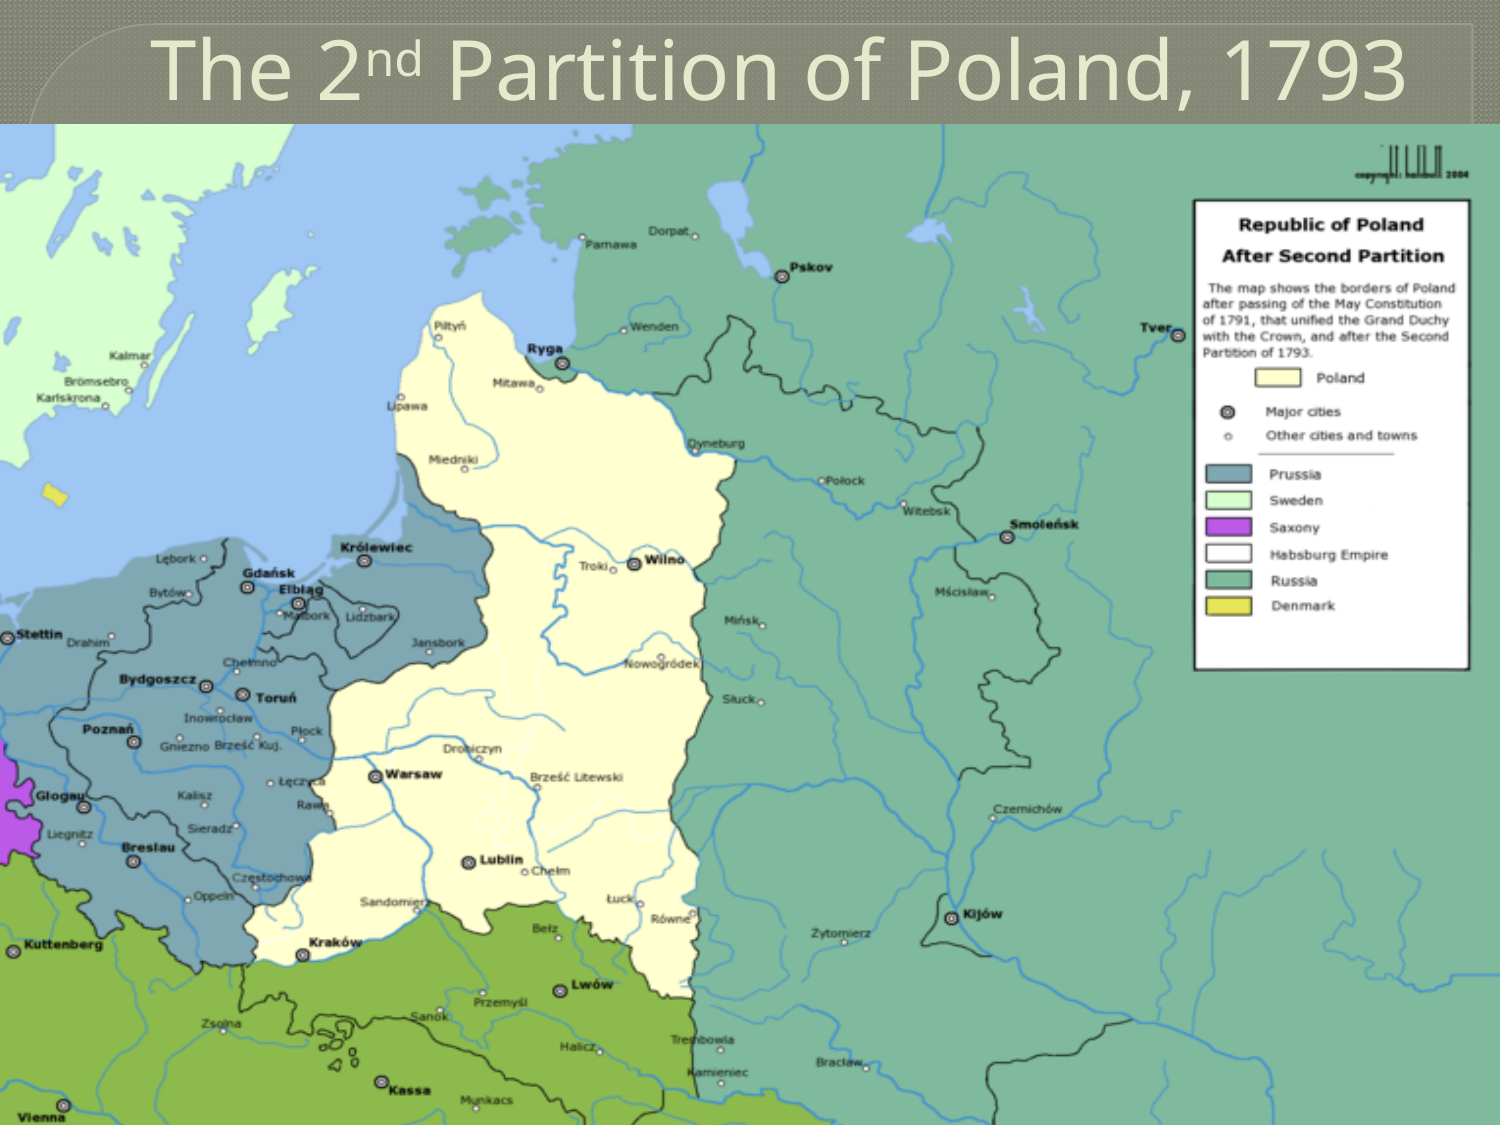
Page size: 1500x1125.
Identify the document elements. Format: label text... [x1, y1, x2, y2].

title The 2nd Partition of Poland, 1793 [75, 0, 1425, 124]
picture [0, 124, 1500, 1125]
